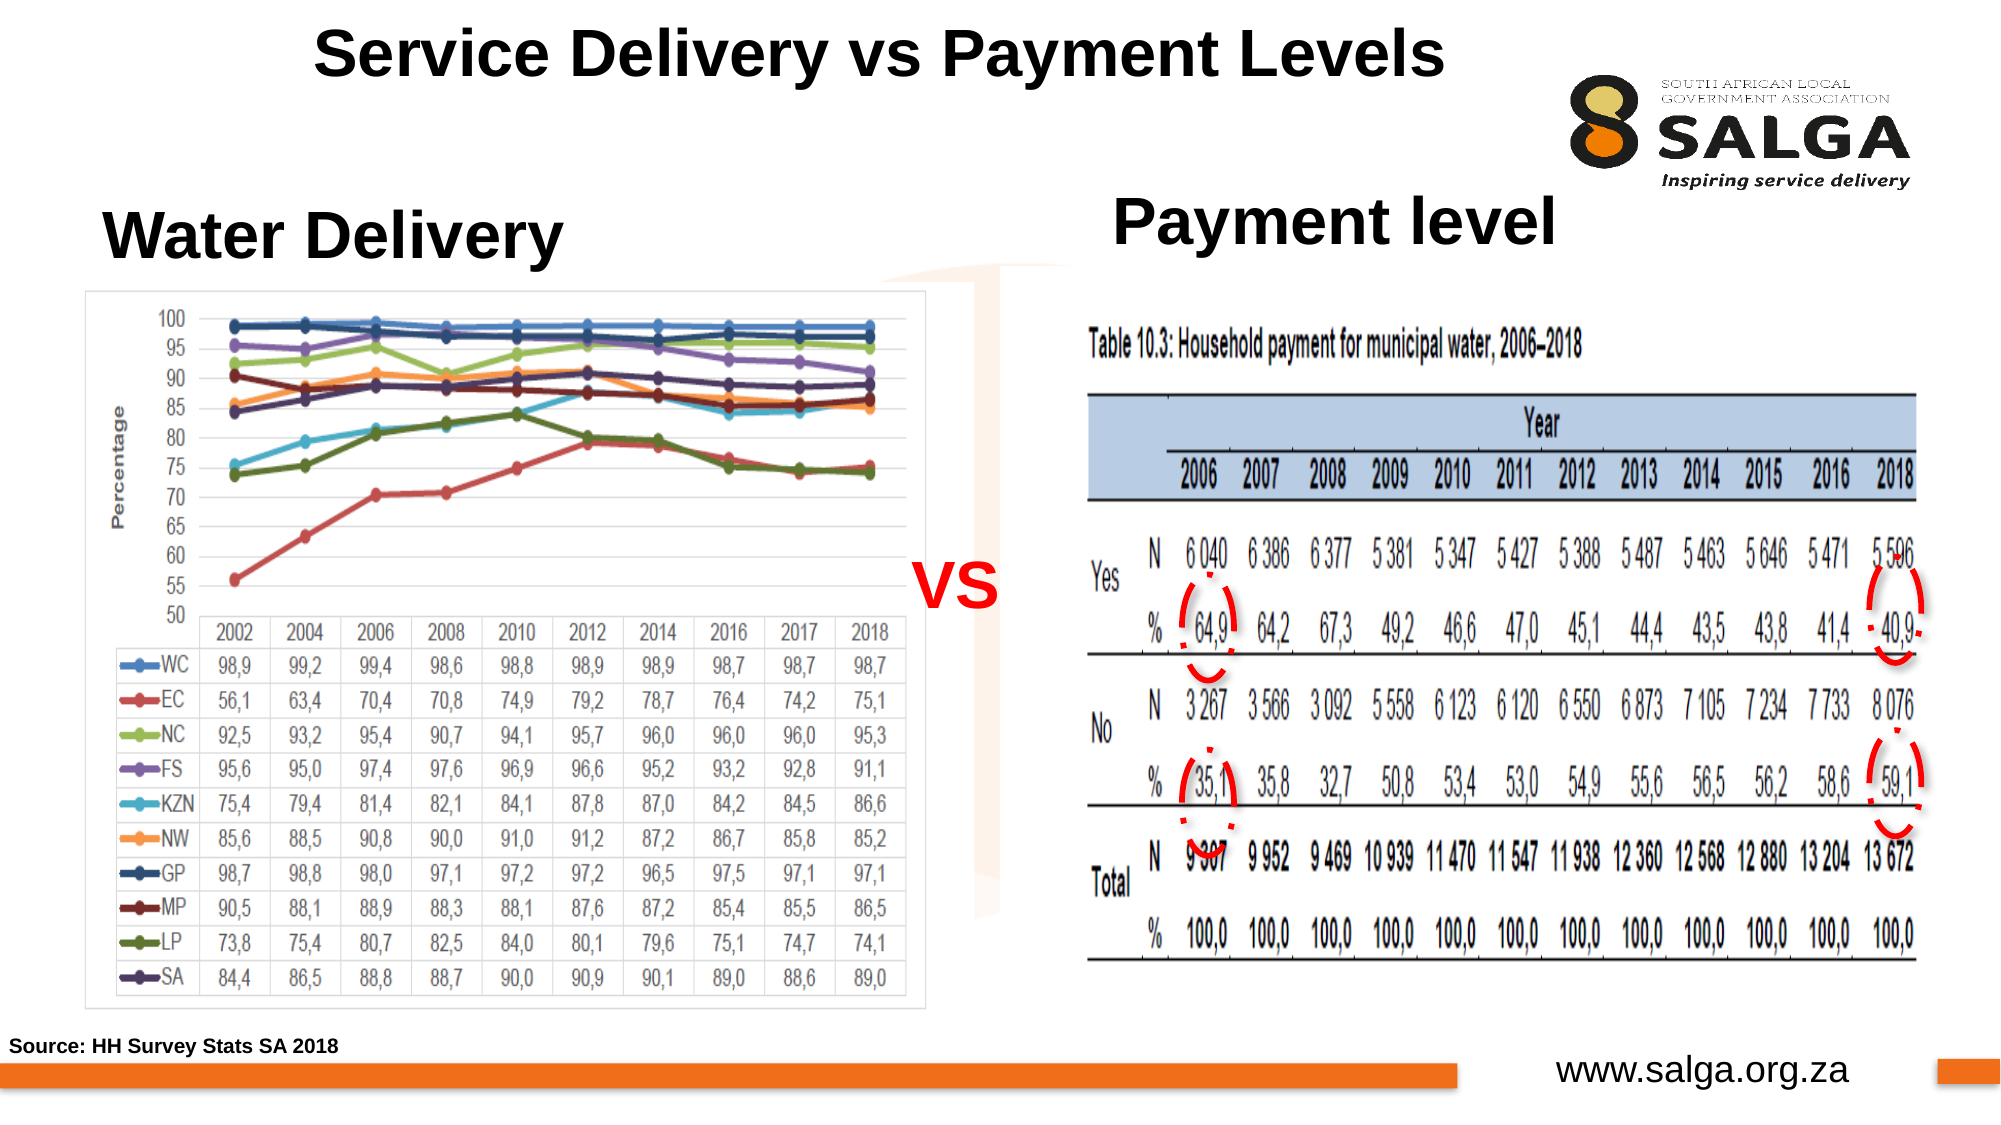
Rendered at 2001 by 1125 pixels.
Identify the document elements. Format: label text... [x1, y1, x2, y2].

text_box VS [980, 484, 994, 593]
text_box Payment level [817, 120, 1890, 229]
text_box Water Delivery [0, 134, 879, 243]
text_box Source: HH Survey Stats SA 2018 [0, 984, 413, 1093]
picture [8, 229, 1974, 1044]
text_box Service Delivery vs Payment Levels [208, 0, 1608, 62]
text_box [1181, 556, 1922, 856]
picture [1562, 69, 1919, 198]
